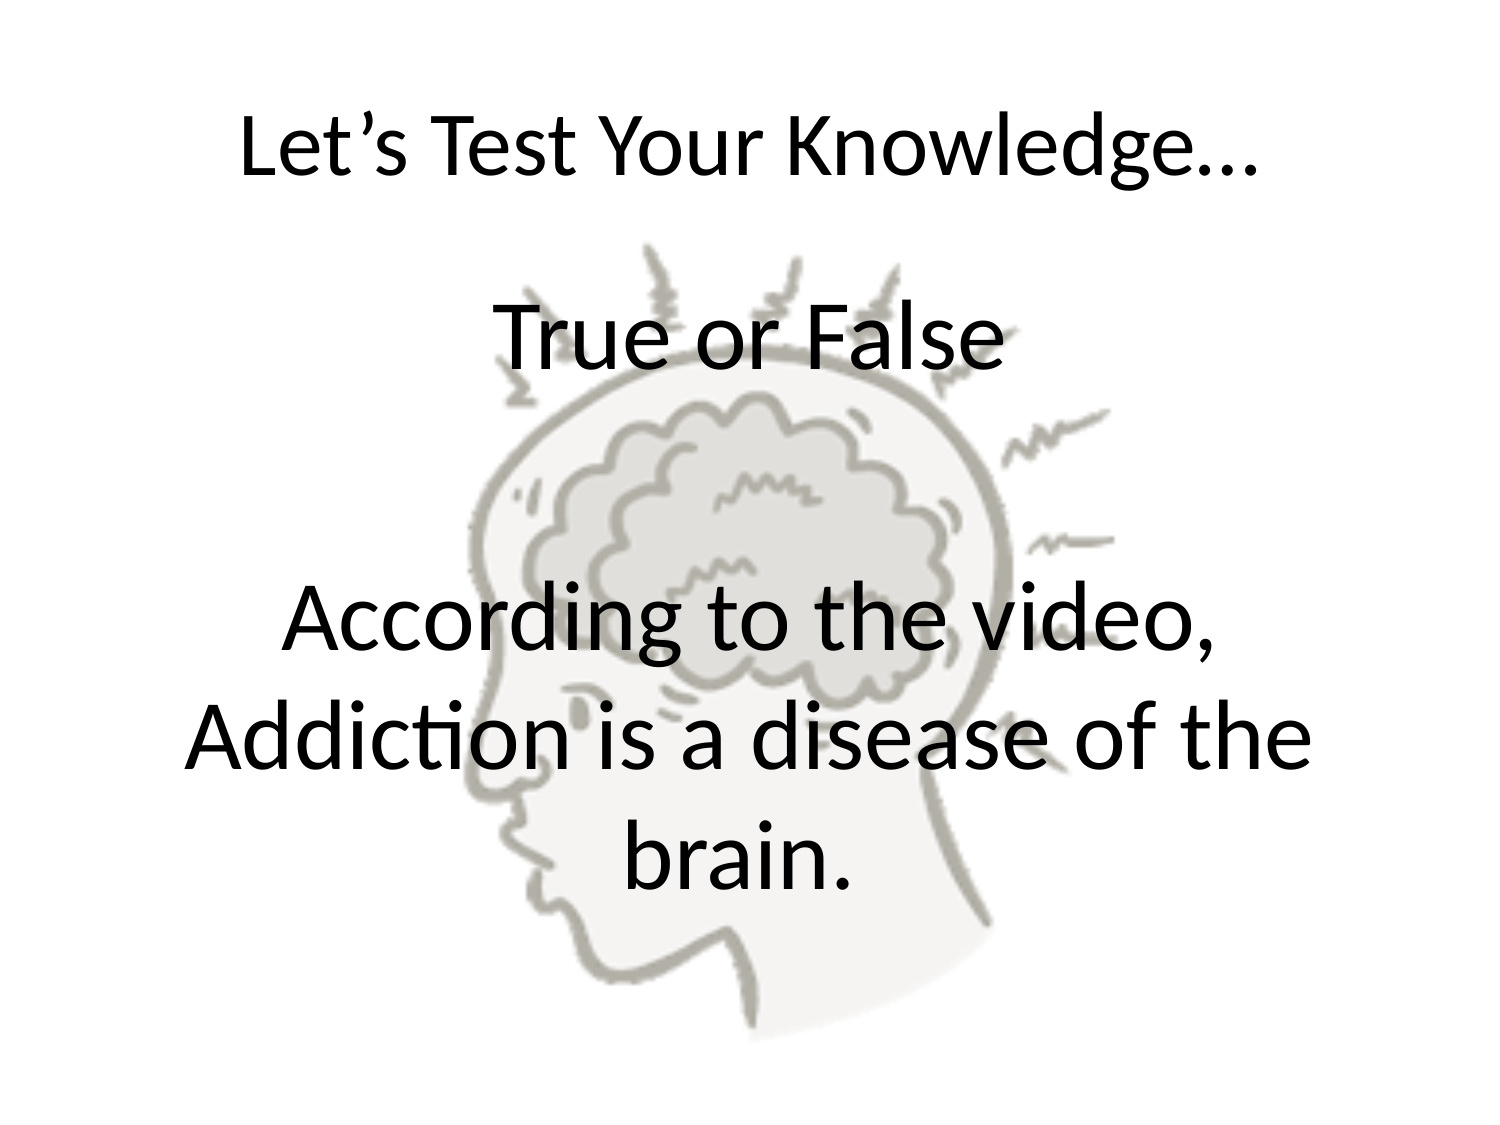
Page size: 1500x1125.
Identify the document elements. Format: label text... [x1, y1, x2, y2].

list True or False According to the video, Addiction is a disease of the brain. [1216, 262, 1425, 1005]
list True or False According to the video, Addiction is a disease of the brain. [75, 262, 332, 1005]
title Let’s Test Your Knowledge… [75, 45, 1425, 233]
picture [337, 199, 1213, 1088]
